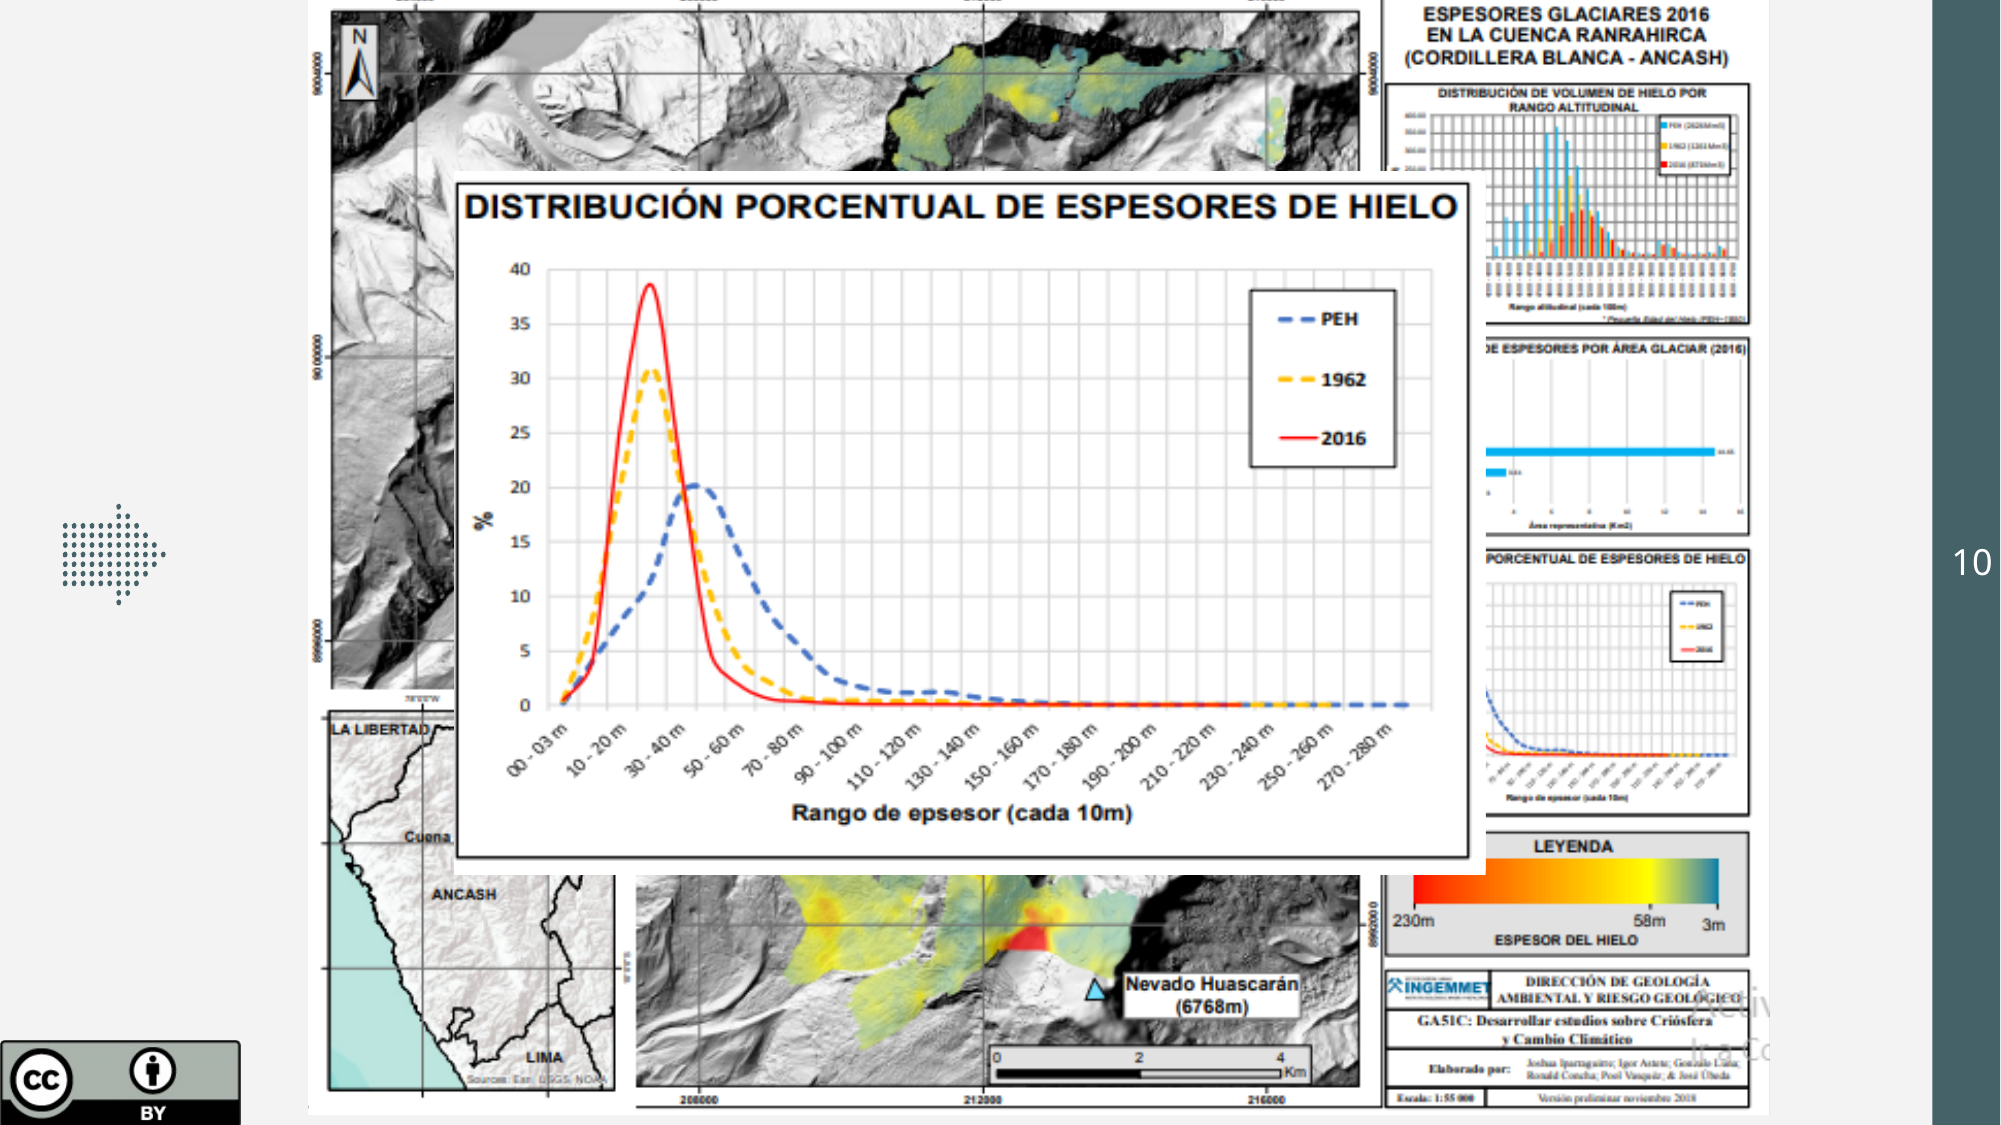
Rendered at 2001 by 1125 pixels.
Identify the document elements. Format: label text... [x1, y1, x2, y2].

slide_number 10 [1912, 519, 2000, 606]
picture [308, 0, 1770, 1115]
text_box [61, 503, 166, 606]
picture [0, 1040, 241, 1125]
